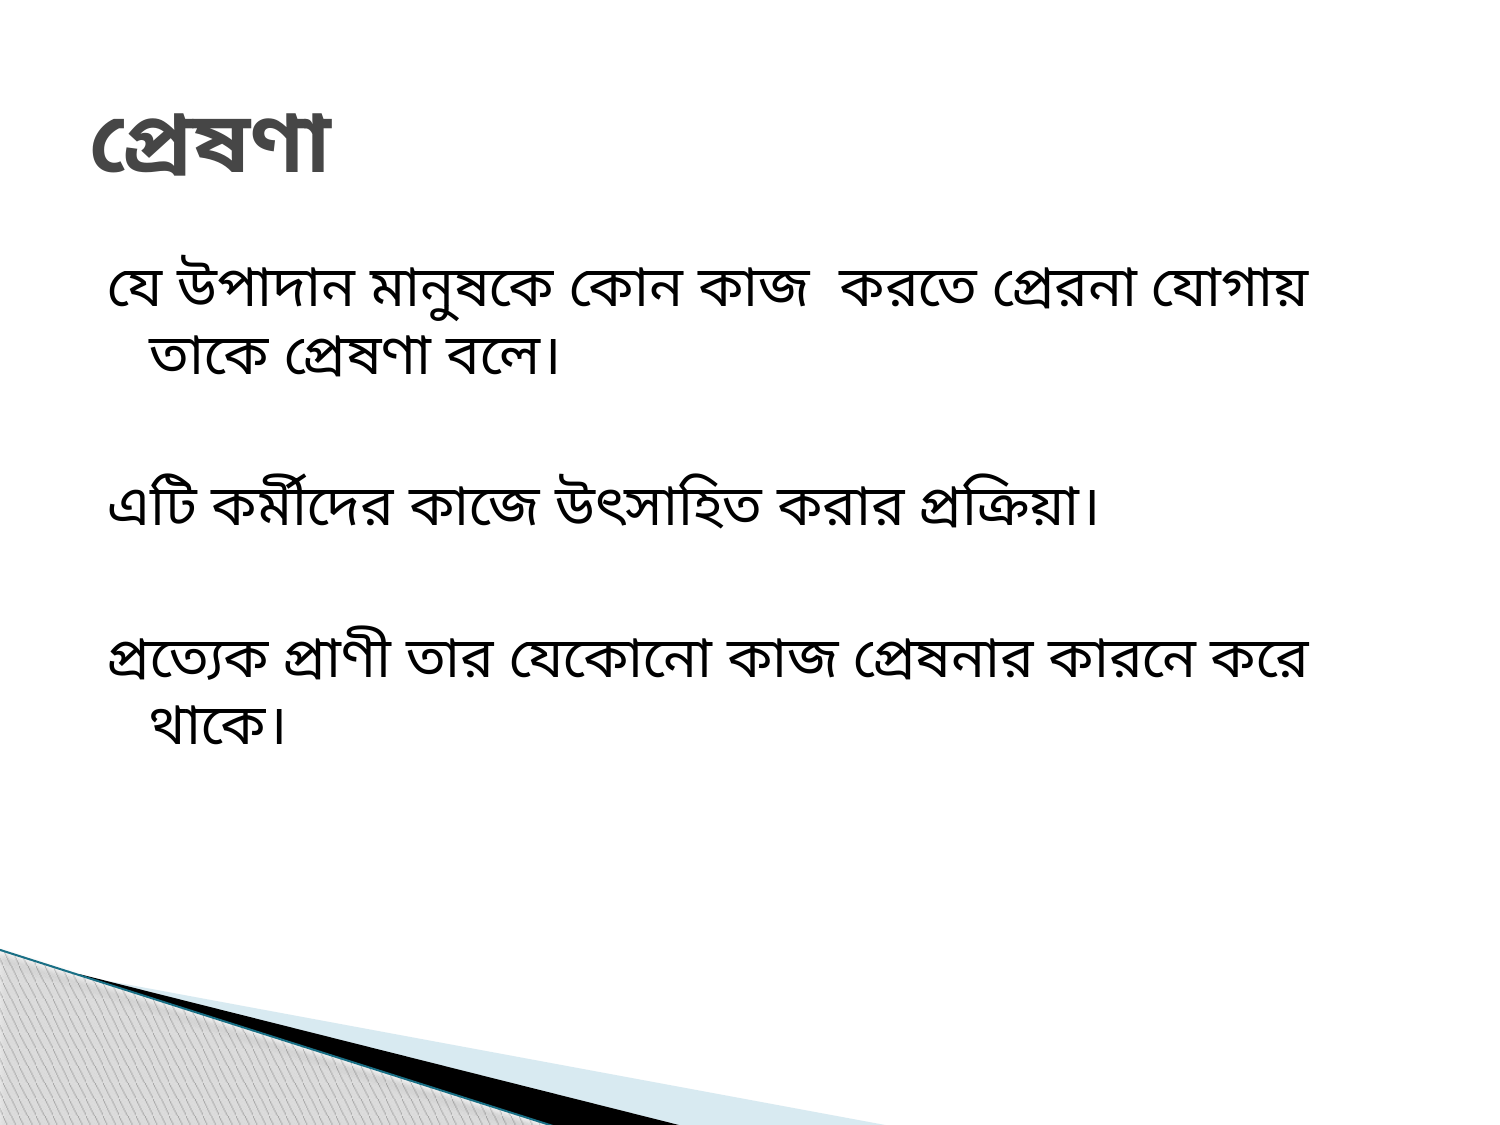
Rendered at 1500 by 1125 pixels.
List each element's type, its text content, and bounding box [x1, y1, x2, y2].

title প্রেষণা [75, 45, 1425, 233]
list যে উপাদান মানুষকে কোন কাজ করতে প্রেরনা যোগায় তাকে প্রেষণা বলে। এটি কর্মীদের কাজে উৎসাহিত করার প্রক্রিয়া। প্রত্যেক প্রাণী তার যেকোনো কাজ প্রেষনার কারনে করে থাকে। [75, 243, 1425, 986]
